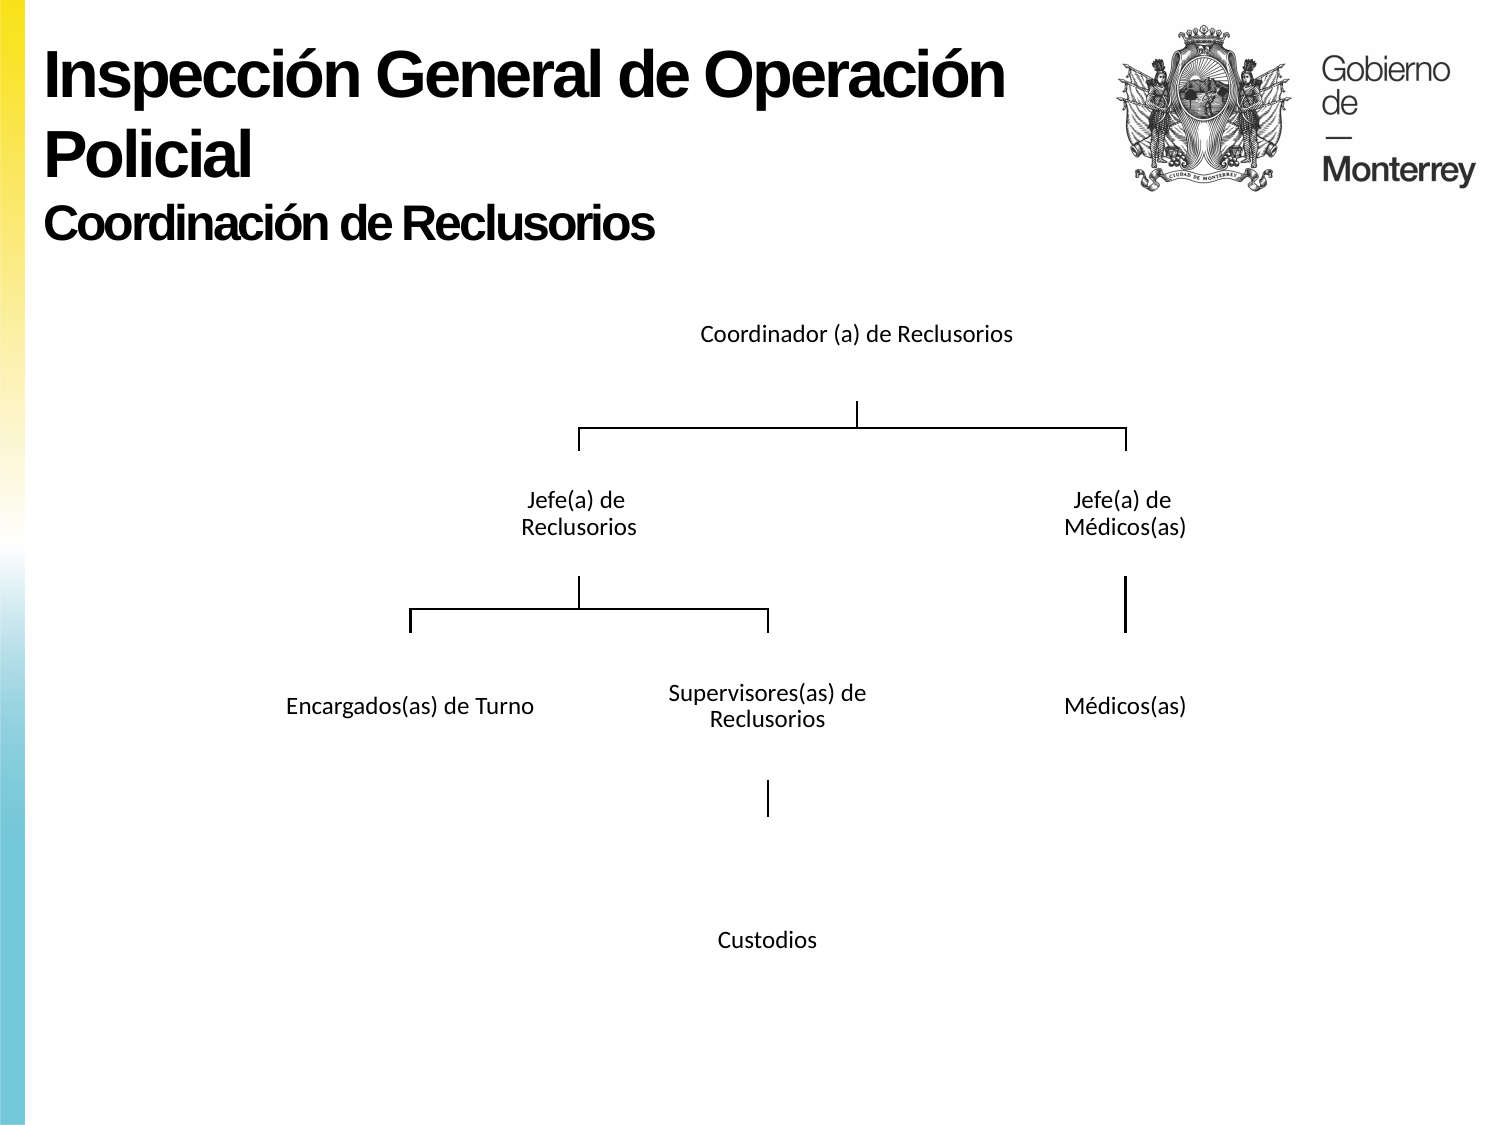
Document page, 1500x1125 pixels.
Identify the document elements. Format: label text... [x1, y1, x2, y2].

picture [1149, 23, 1480, 194]
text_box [255, 257, 1281, 1076]
picture [0, 0, 25, 1125]
text_box Inspección General de Operación Policial Coordinación de Reclusorios [28, 23, 1149, 259]
